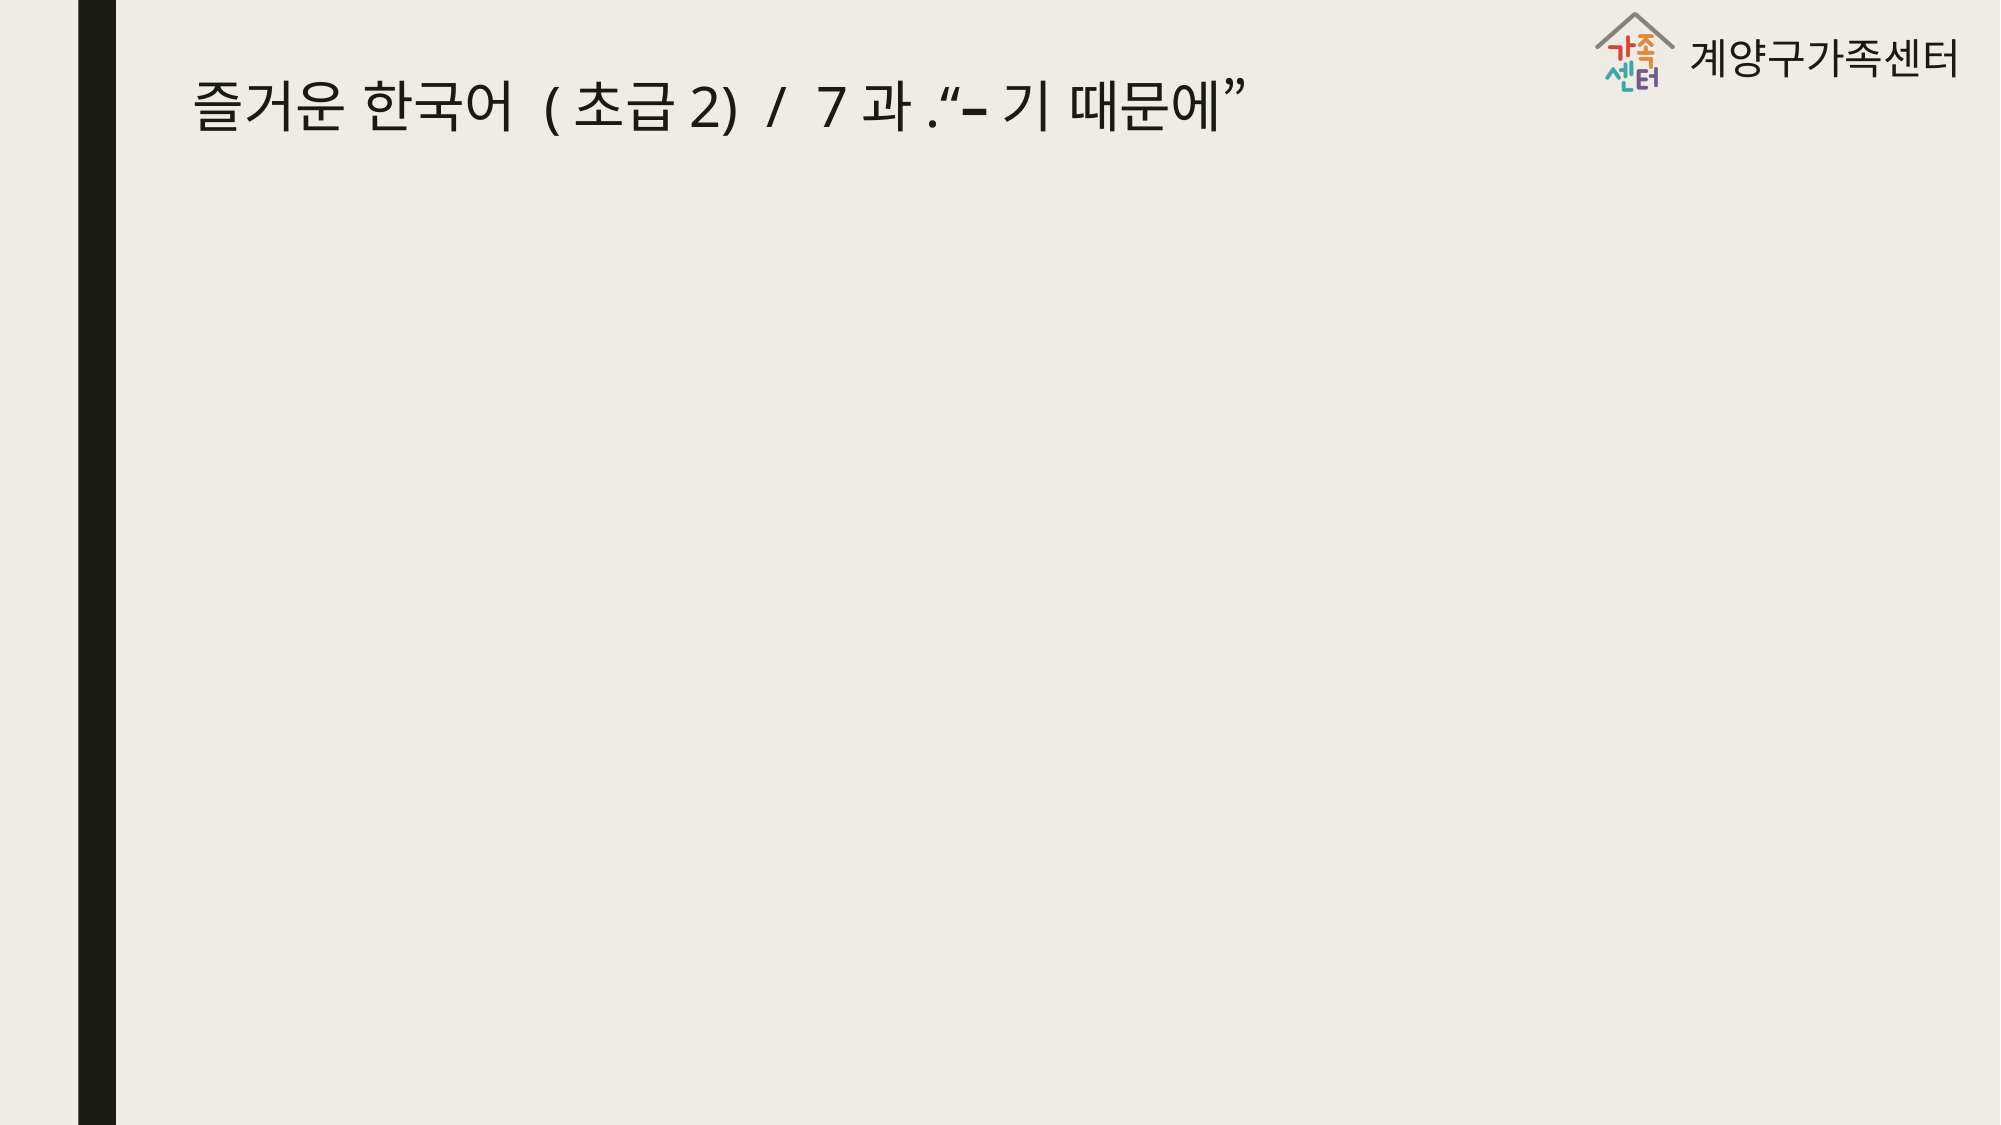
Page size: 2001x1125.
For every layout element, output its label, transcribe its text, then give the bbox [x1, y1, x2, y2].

text_box 즐거운 한국어 (초급2) / 7과.“–기 때문에” [177, 30, 1284, 152]
text_box 계양구가족센터 [1675, 29, 2000, 93]
picture [1594, 11, 1675, 93]
